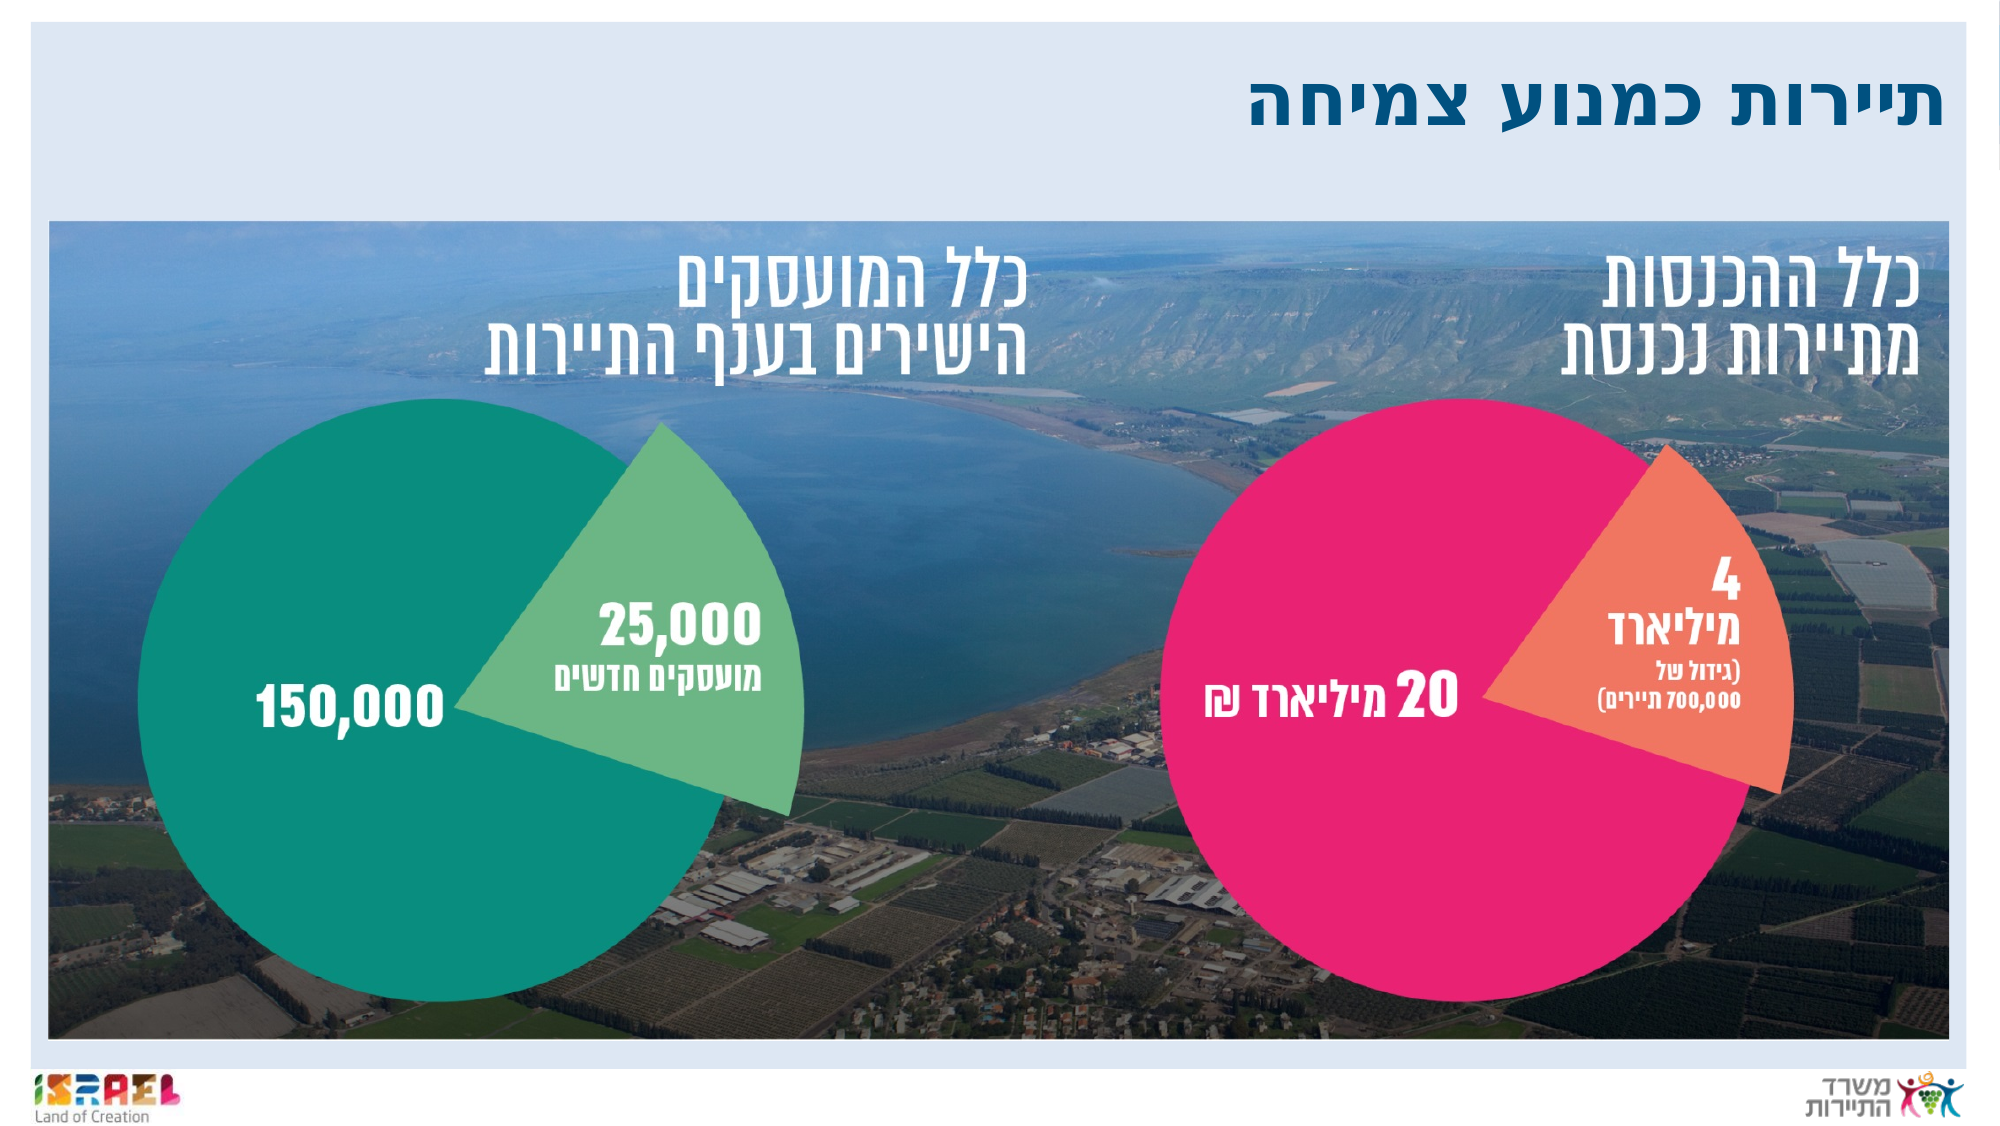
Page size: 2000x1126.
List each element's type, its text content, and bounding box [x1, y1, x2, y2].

picture [1805, 1065, 1983, 1126]
text_box תיירות כמנוע צמיחה [704, 42, 1964, 148]
picture [47, 219, 1950, 1041]
picture [30, 1071, 185, 1126]
text_box [29, 20, 1969, 1071]
